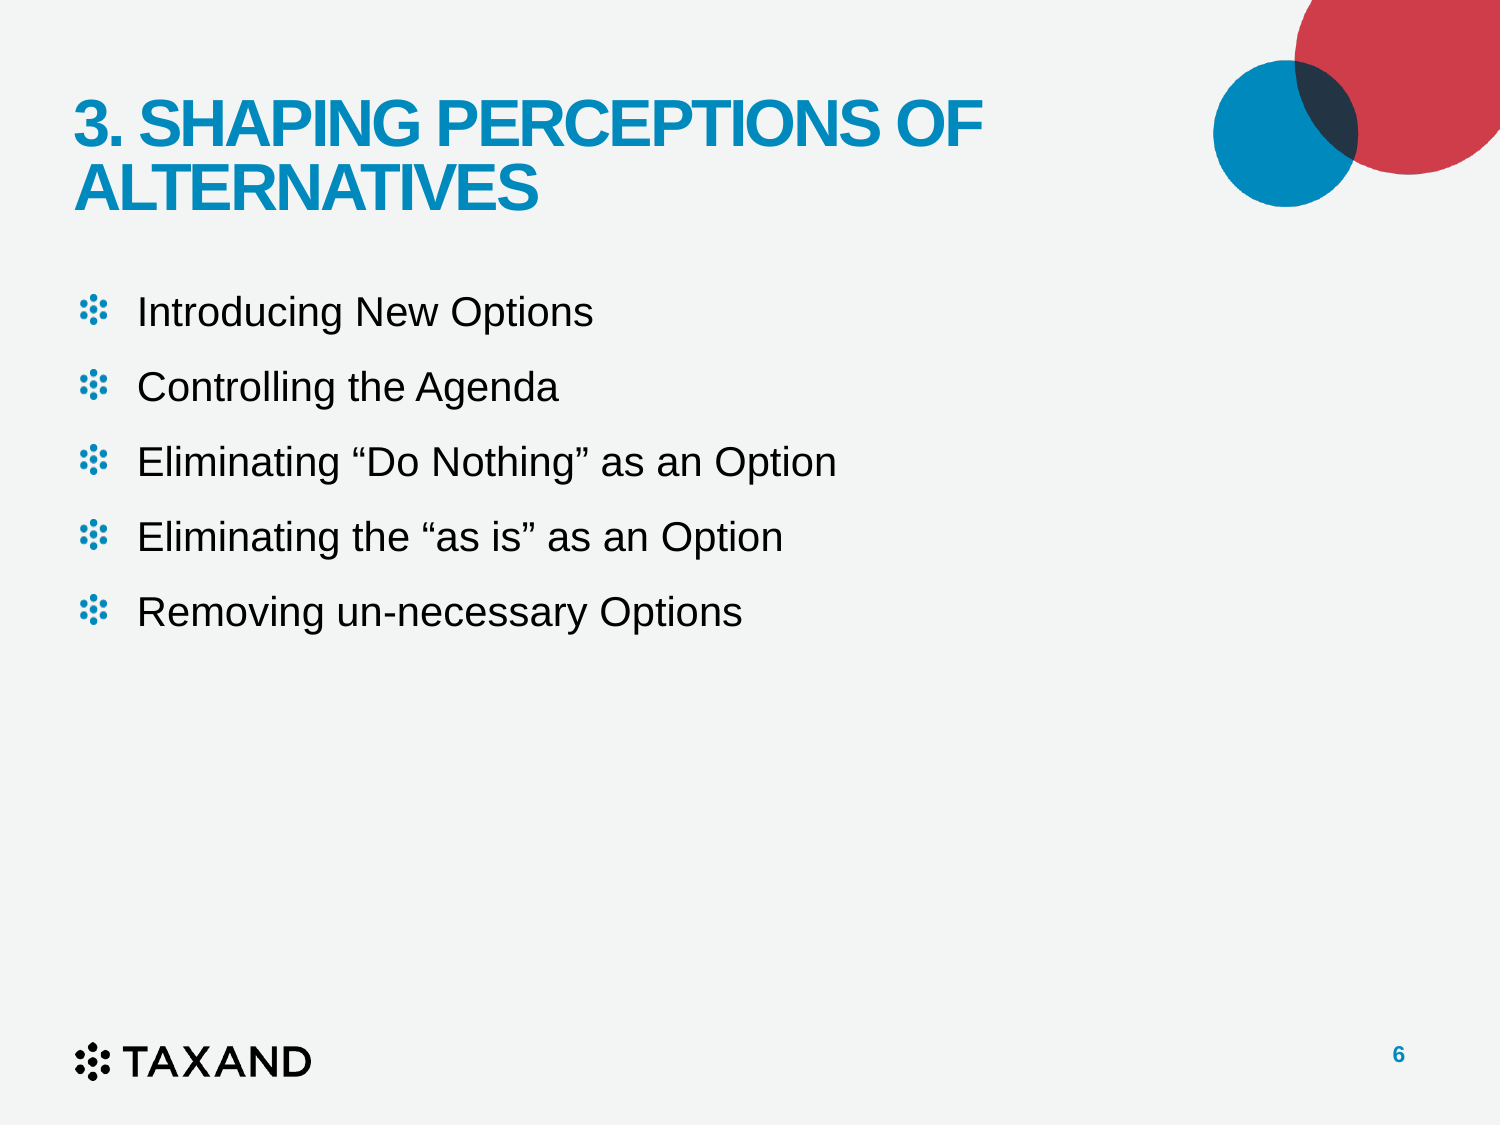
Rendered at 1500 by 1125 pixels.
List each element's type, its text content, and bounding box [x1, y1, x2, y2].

slide_number 6 [1070, 1026, 1421, 1087]
picture [1204, 0, 1500, 215]
text_box Introducing New Options Controlling the Agenda Eliminating “Do Nothing” as an Option Eliminating the “as is” as an Option Removing un-necessary Options [65, 252, 1385, 642]
picture [80, 594, 107, 625]
picture [80, 294, 107, 325]
picture [75, 1042, 311, 1081]
picture [80, 444, 107, 475]
picture [80, 369, 107, 400]
picture [80, 519, 107, 550]
title 3. SHAPING PERCEPTIONS OF ALTERNATIVES [58, 82, 1130, 237]
